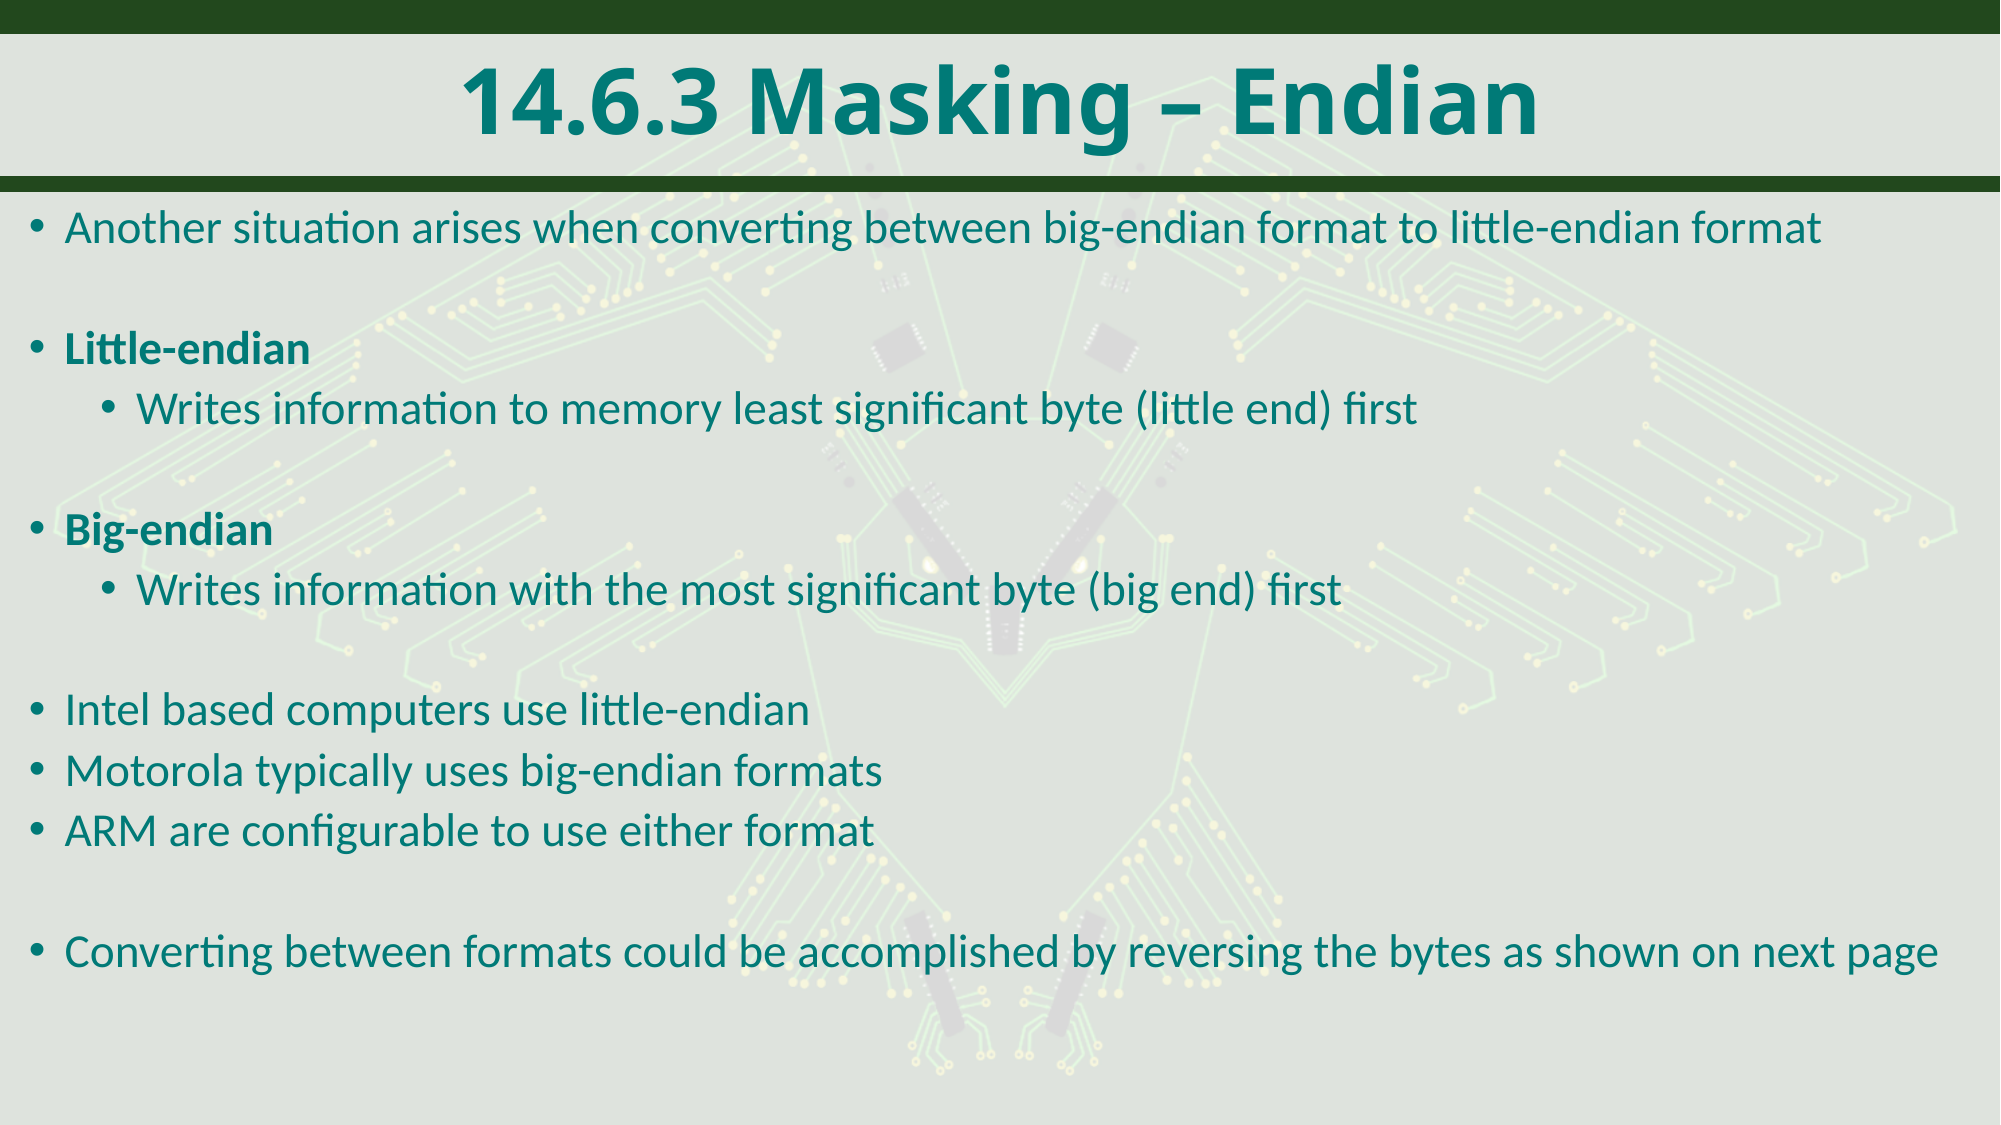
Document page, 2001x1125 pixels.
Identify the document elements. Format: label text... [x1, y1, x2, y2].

list Another situation arises when converting between big-endian format to little-endian format Little-endian Writes information to memory least significant byte (little end) first Big-endian Writes information with the most significant byte (big end) first Intel based computers use little-endian Motorola typically uses big-endian formats ARM are configurable to use either format Converting between formats could be accomplished by reversing the bytes as shown on next page [13, 195, 1989, 1032]
title 14.6.3 Masking – Endian [13, 36, 1989, 173]
